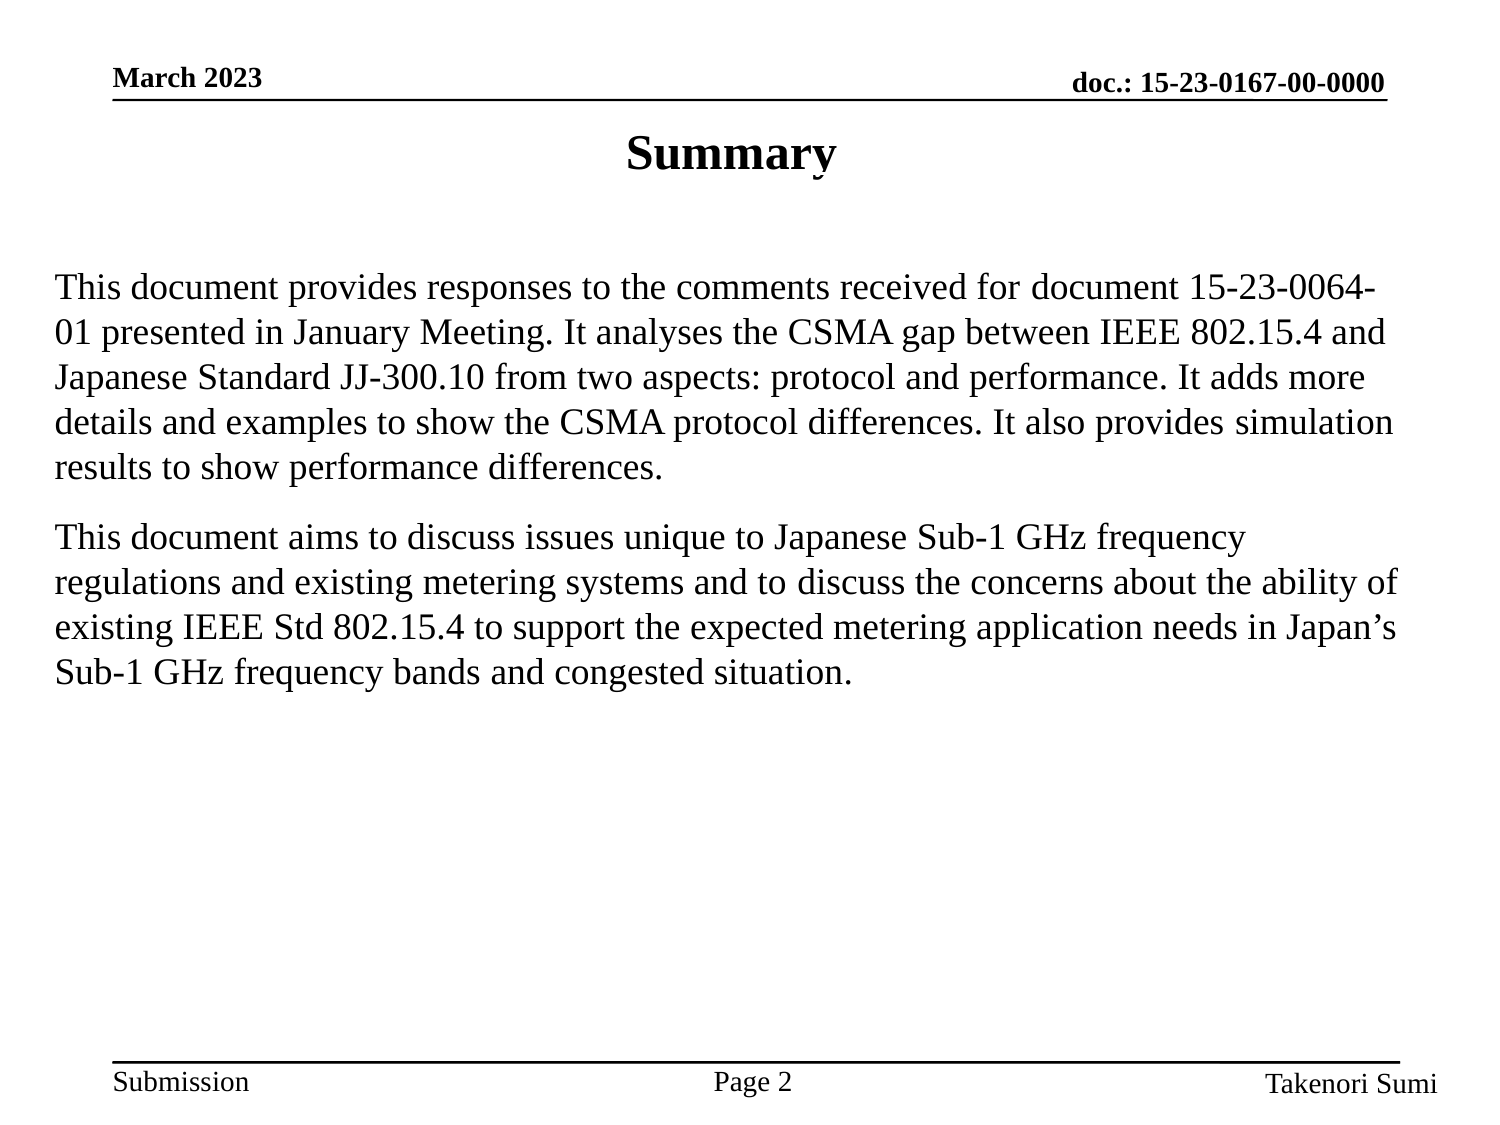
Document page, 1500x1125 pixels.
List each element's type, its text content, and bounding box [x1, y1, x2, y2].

text_box Summary This document provides responses to the comments received for document 15-23-0064-01 presented in January Meeting. It analyses the CSMA gap between IEEE 802.15.4 and Japanese Standard JJ-300.10 from two aspects: protocol and performance. It adds more details and examples to show the CSMA protocol differences. It also provides simulation results to show performance differences. This document aims to discuss issues unique to Japanese Sub-1 GHz frequency regulations and existing metering systems and to discuss the concerns about the ability of existing IEEE Std 802.15.4 to support the expected metering application needs in Japan’s Sub-1 GHz frequency bands and congested situation. [39, 111, 1423, 1049]
